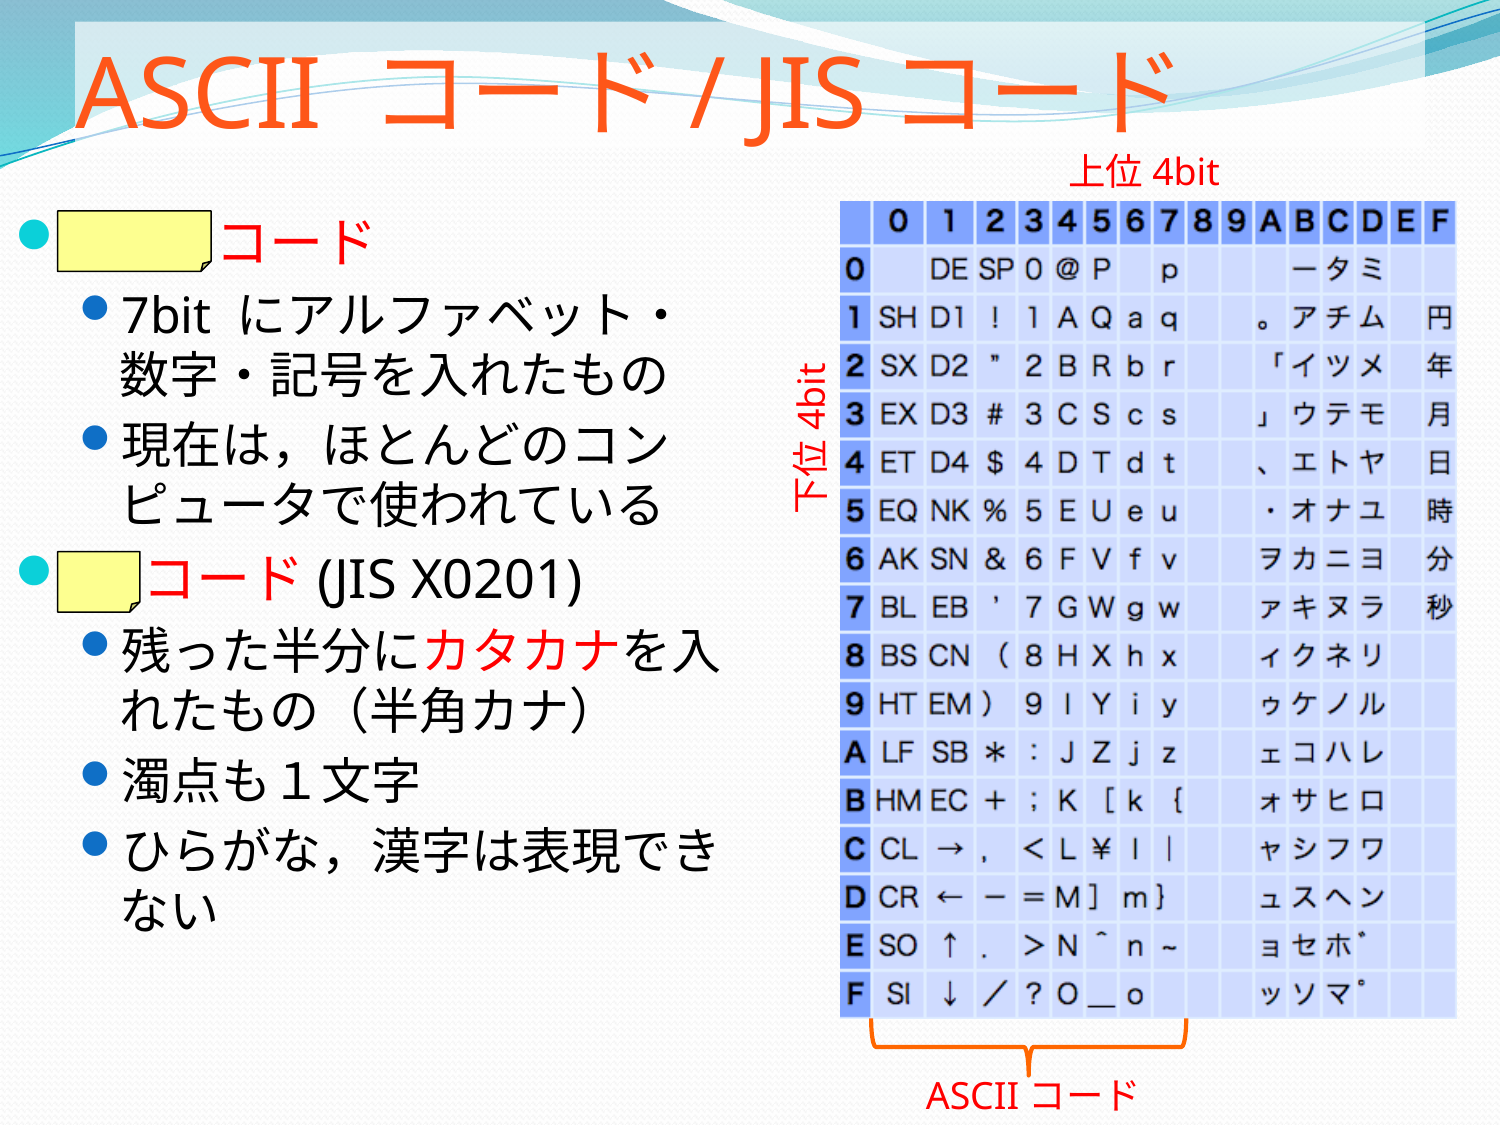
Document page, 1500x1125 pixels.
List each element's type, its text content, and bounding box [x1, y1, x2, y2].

text_box [56, 210, 212, 273]
text_box 上位4bit [1053, 140, 1235, 200]
text_box [56, 550, 141, 613]
text_box [869, 1031, 1188, 1064]
title ASCII コード/ JISコード [75, 21, 1425, 149]
list ASCIIコード 7bit にアルファベット・ 数字・記号を入れたもの 現在は，ほとんどのコンピュータで使われている JISコード(JIS X0201) 残った半分にカタカナを入れたもの（半角カナ） 濁点も１文字 ひらがな，漢字は表現できない [0, 201, 780, 1100]
text_box ASCIIコード [911, 1064, 1157, 1125]
picture [840, 201, 1457, 1019]
text_box 下位4bit [779, 348, 833, 530]
